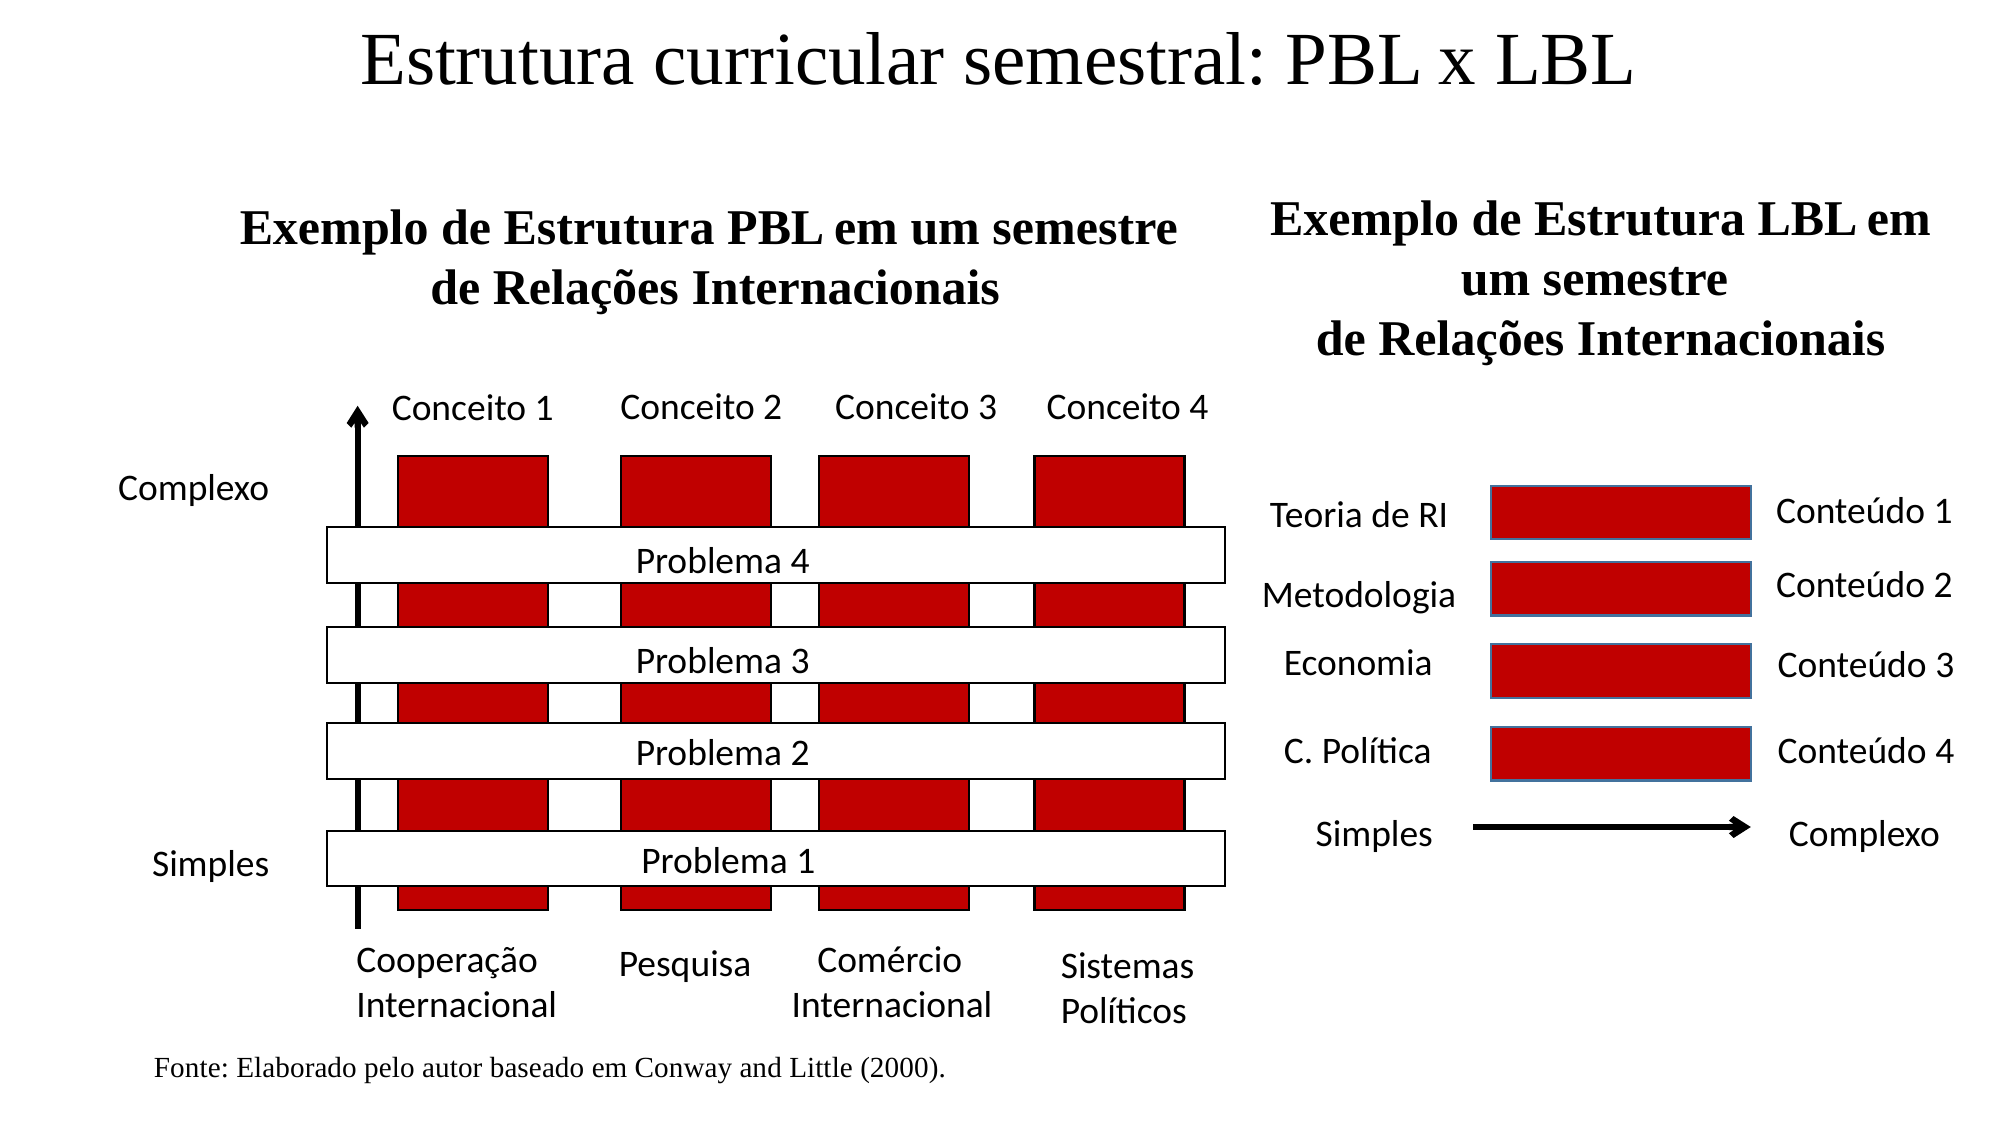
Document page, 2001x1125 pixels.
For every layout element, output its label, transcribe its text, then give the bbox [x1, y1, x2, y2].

text_box [855, 830, 1226, 887]
text_box Conceito 3 [820, 374, 1013, 435]
text_box [850, 722, 1226, 780]
text_box [1033, 887, 1186, 911]
text_box Complexo [1774, 801, 1955, 862]
text_box [326, 626, 357, 684]
text_box [620, 455, 772, 526]
text_box Conteúdo 1 [1761, 478, 1968, 539]
text_box Conteúdo 3 [1762, 632, 1970, 693]
text_box [397, 455, 549, 526]
text_box [818, 887, 970, 911]
title Estrutura curricular semestral: PBL x LBL [136, 0, 1862, 122]
text_box [358, 722, 621, 780]
text_box [397, 684, 549, 722]
text_box Exemplo de Estrutura PBL em um semestre de Relações Internacionais [224, 186, 1206, 322]
text_box [358, 830, 626, 887]
text_box C. Política [1269, 718, 1447, 778]
text_box [397, 584, 549, 626]
text_box Problema 2 [621, 720, 850, 781]
text_box Sistemas Políticos [1046, 933, 1210, 1038]
text_box Conteúdo 4 [1762, 718, 1970, 778]
text_box [818, 780, 970, 830]
text_box [1490, 561, 1752, 617]
text_box [818, 684, 970, 722]
text_box Exemplo de Estrutura LBL em um semestre de Relações Internacionais [1245, 178, 1957, 373]
text_box Simples [1300, 801, 1449, 862]
text_box [326, 526, 357, 584]
text_box [326, 830, 357, 887]
text_box [358, 626, 1226, 684]
text_box [1033, 780, 1186, 830]
text_box [818, 584, 970, 626]
text_box Problema 4 [621, 528, 850, 589]
text_box Teoria de RI [1255, 482, 1472, 542]
text_box Metodologia [1247, 562, 1480, 622]
text_box Conceito 2 [605, 374, 798, 435]
text_box [620, 780, 772, 830]
text_box Pesquisa [604, 931, 772, 991]
text_box Comércio Internacional [776, 928, 1014, 1033]
text_box [1033, 455, 1186, 526]
text_box [620, 887, 772, 911]
text_box Economia [1269, 630, 1448, 691]
text_box [1490, 485, 1752, 540]
text_box Fonte: Elaborado pelo autor baseado em Conway and Little (2000). [139, 1040, 969, 1091]
text_box Problema 3 [621, 628, 850, 688]
text_box Cooperação Internacional [341, 927, 605, 1033]
text_box [397, 780, 549, 830]
text_box Conteúdo 2 [1761, 552, 1968, 613]
text_box [1490, 643, 1752, 699]
text_box [620, 684, 772, 722]
text_box Conceito 1 [377, 375, 569, 436]
text_box [1490, 726, 1752, 782]
text_box Conceito 4 [1031, 374, 1224, 435]
text_box Problema 1 [626, 828, 855, 889]
text_box [620, 584, 772, 626]
text_box [397, 887, 549, 911]
text_box [818, 455, 970, 526]
text_box [358, 526, 1226, 584]
text_box [1033, 684, 1186, 722]
text_box Complexo [103, 455, 285, 516]
text_box [1033, 584, 1186, 626]
text_box [326, 722, 357, 780]
text_box Simples [137, 831, 285, 892]
